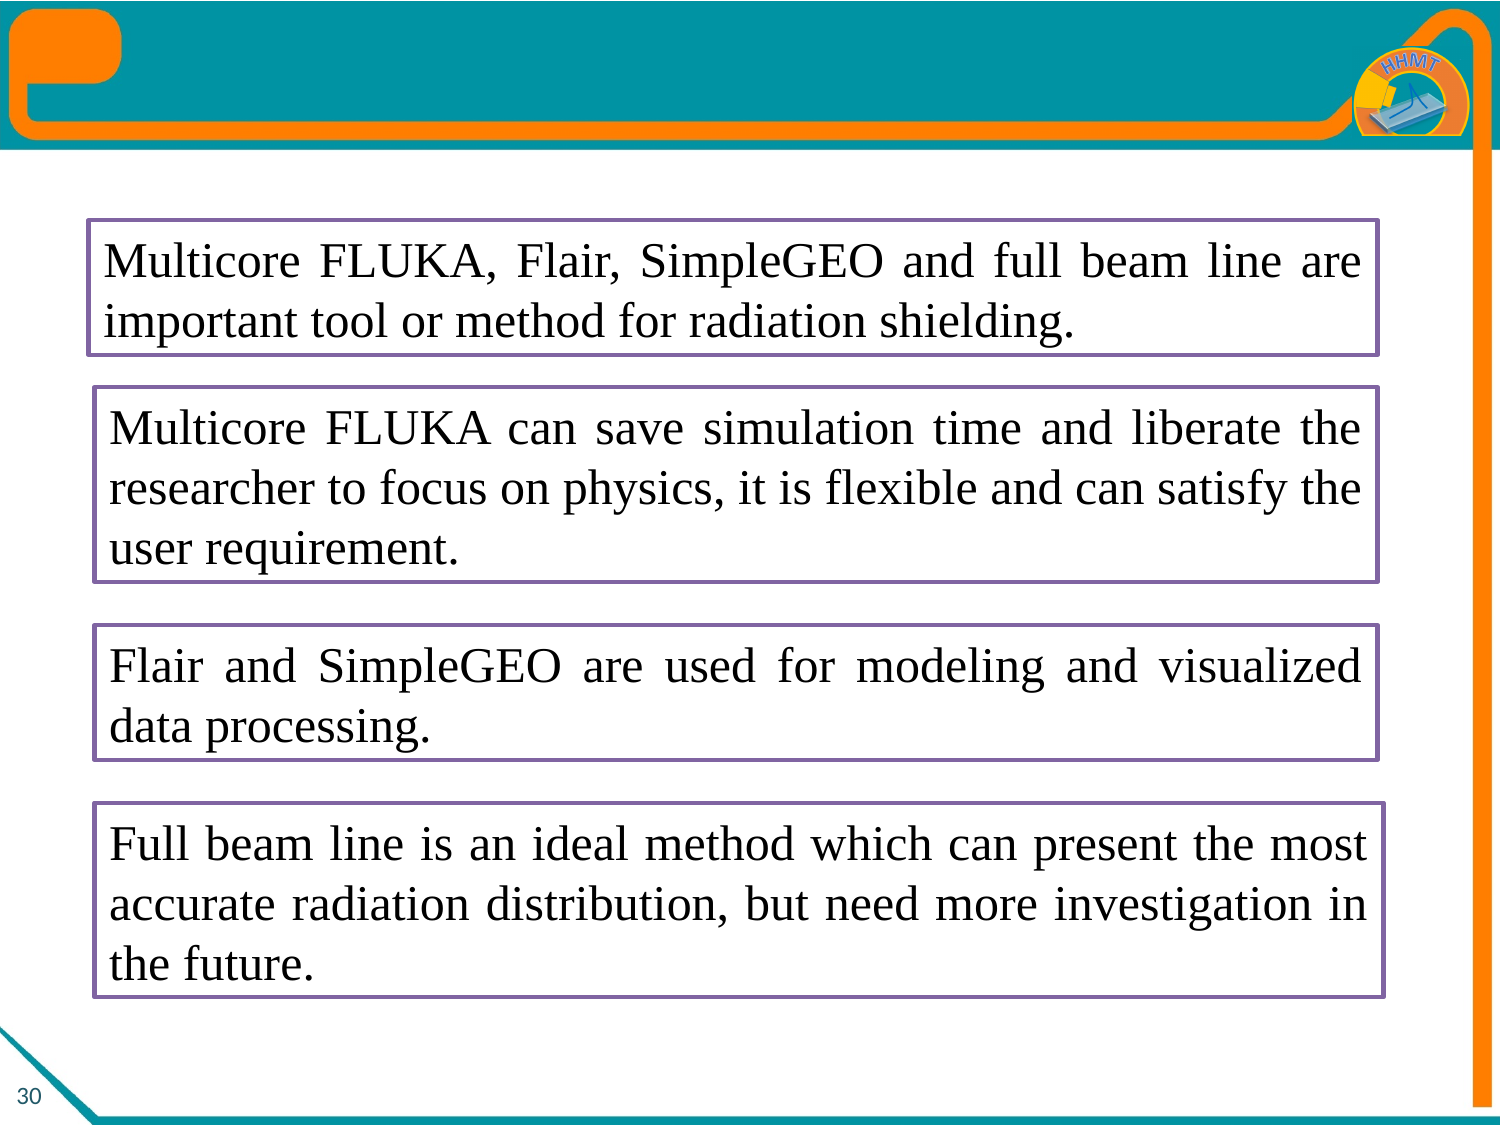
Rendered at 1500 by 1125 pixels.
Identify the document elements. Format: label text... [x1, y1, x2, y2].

text_box Multicore FLUKA, Flair, SimpleGEO and full beam line are important tool or method for radiation shielding. [86, 218, 1380, 357]
picture [0, 1, 1500, 1125]
text_box Multicore FLUKA can save simulation time and liberate the researcher to focus on physics, it is flexible and can satisfy the user requirement. [92, 385, 1380, 584]
text_box Flair and SimpleGEO are used for modeling and visualized data processing. [92, 623, 1380, 762]
text_box Full beam line is an ideal method which can present the most accurate radiation distribution, but need more investigation in the future. [92, 801, 1386, 999]
